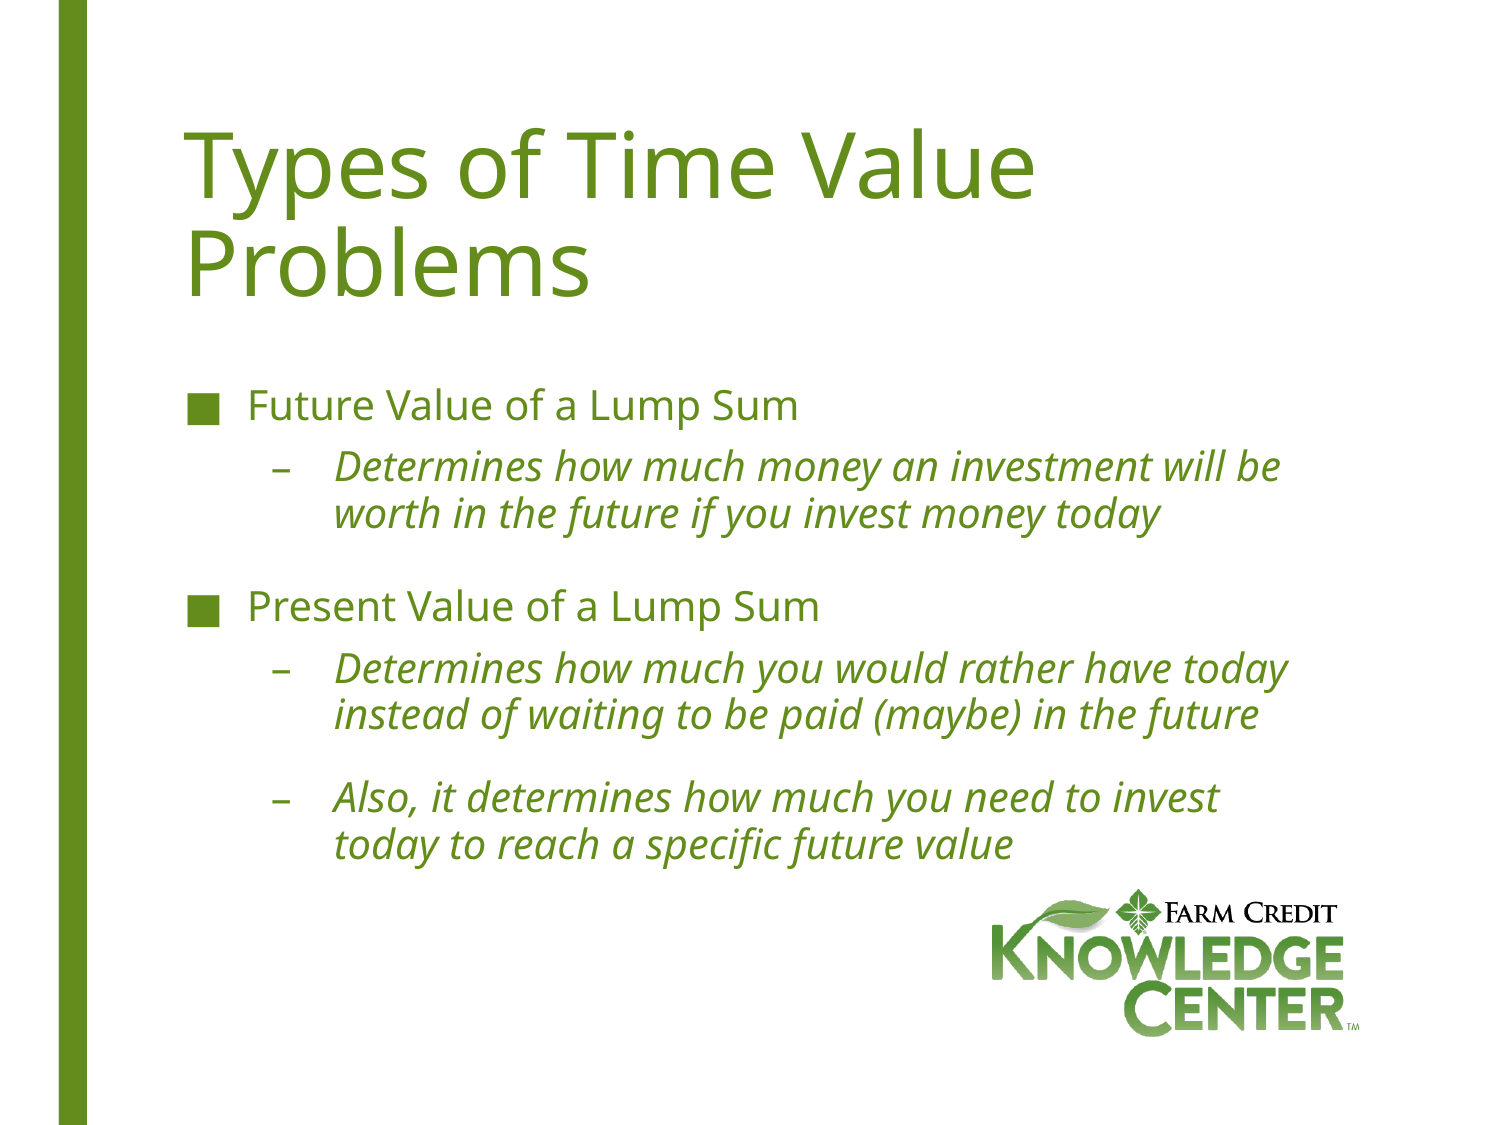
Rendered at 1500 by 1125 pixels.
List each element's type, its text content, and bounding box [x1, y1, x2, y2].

list Future Value of a Lump Sum Determines how much money an investment will be worth in the future if you invest money today Present Value of a Lump Sum Determines how much you would rather have today instead of waiting to be paid (maybe) in the future Also, it determines how much you need to invest today to reach a specific future value [168, 375, 1351, 963]
picture [990, 887, 1362, 1038]
title Types of Time Value Problems [168, 112, 1351, 357]
